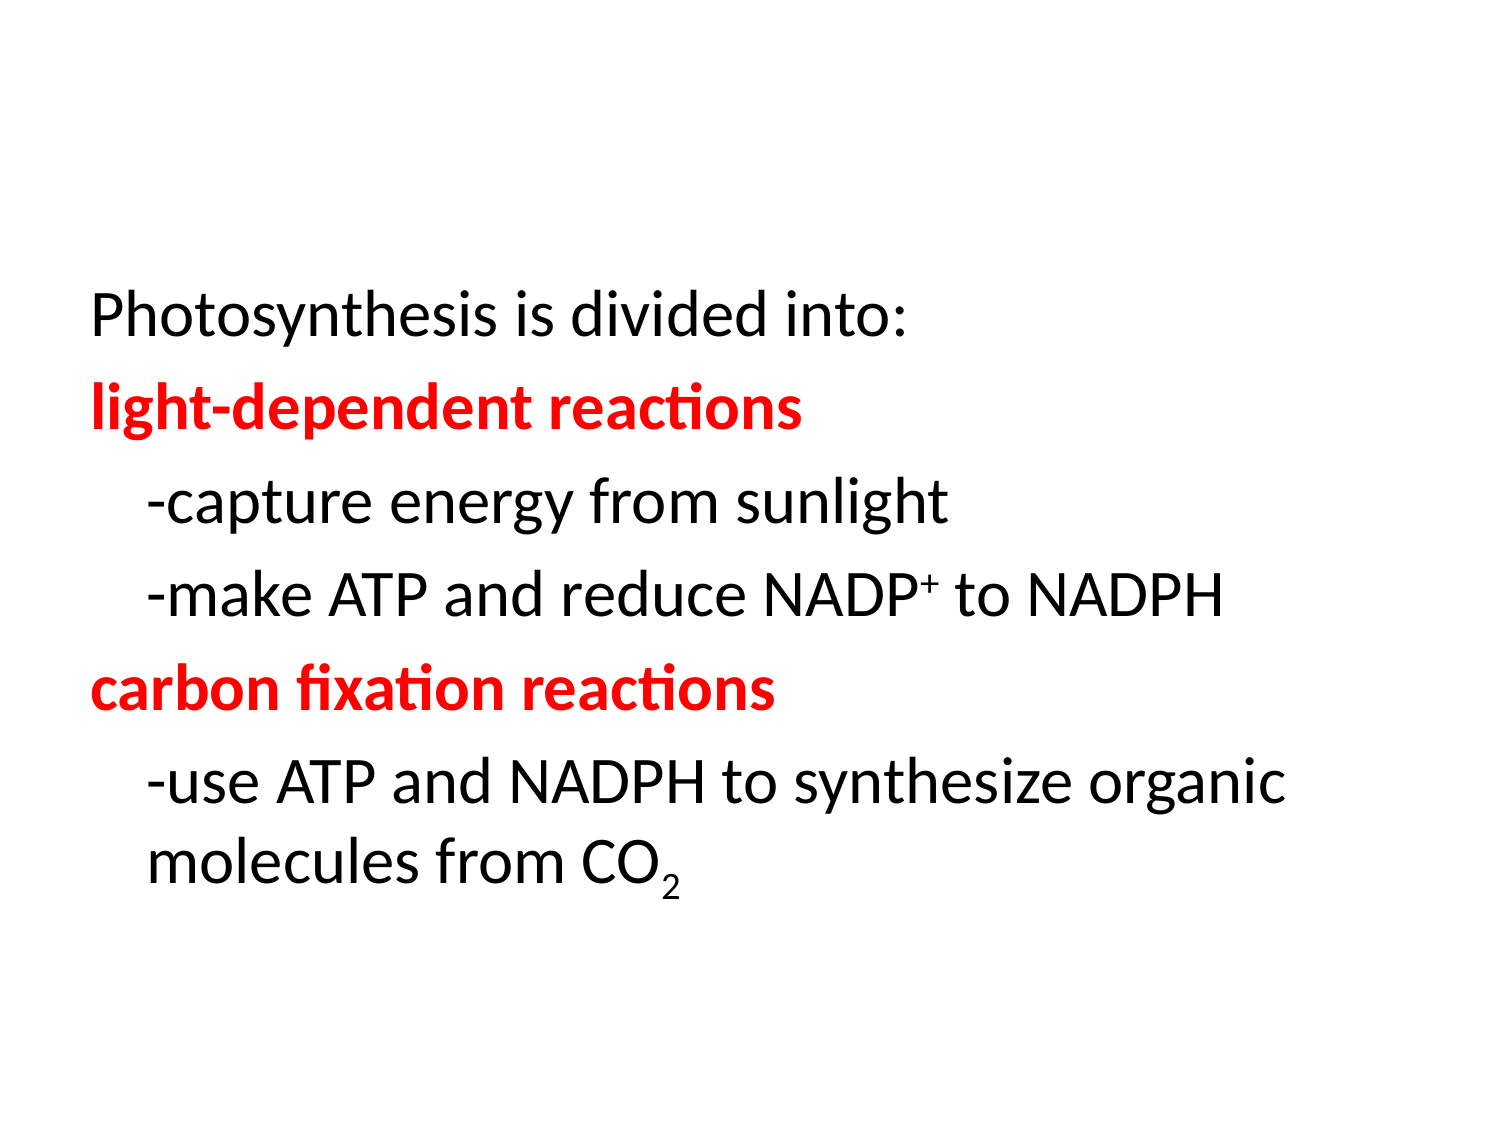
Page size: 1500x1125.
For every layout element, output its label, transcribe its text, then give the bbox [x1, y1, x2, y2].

list Photosynthesis is divided into: light-dependent reactions -capture energy from sunlight -make ATP and reduce NADP+ to NADPH carbon fixation reactions -use ATP and NADPH to synthesize organic molecules from CO2 [75, 262, 1425, 1005]
